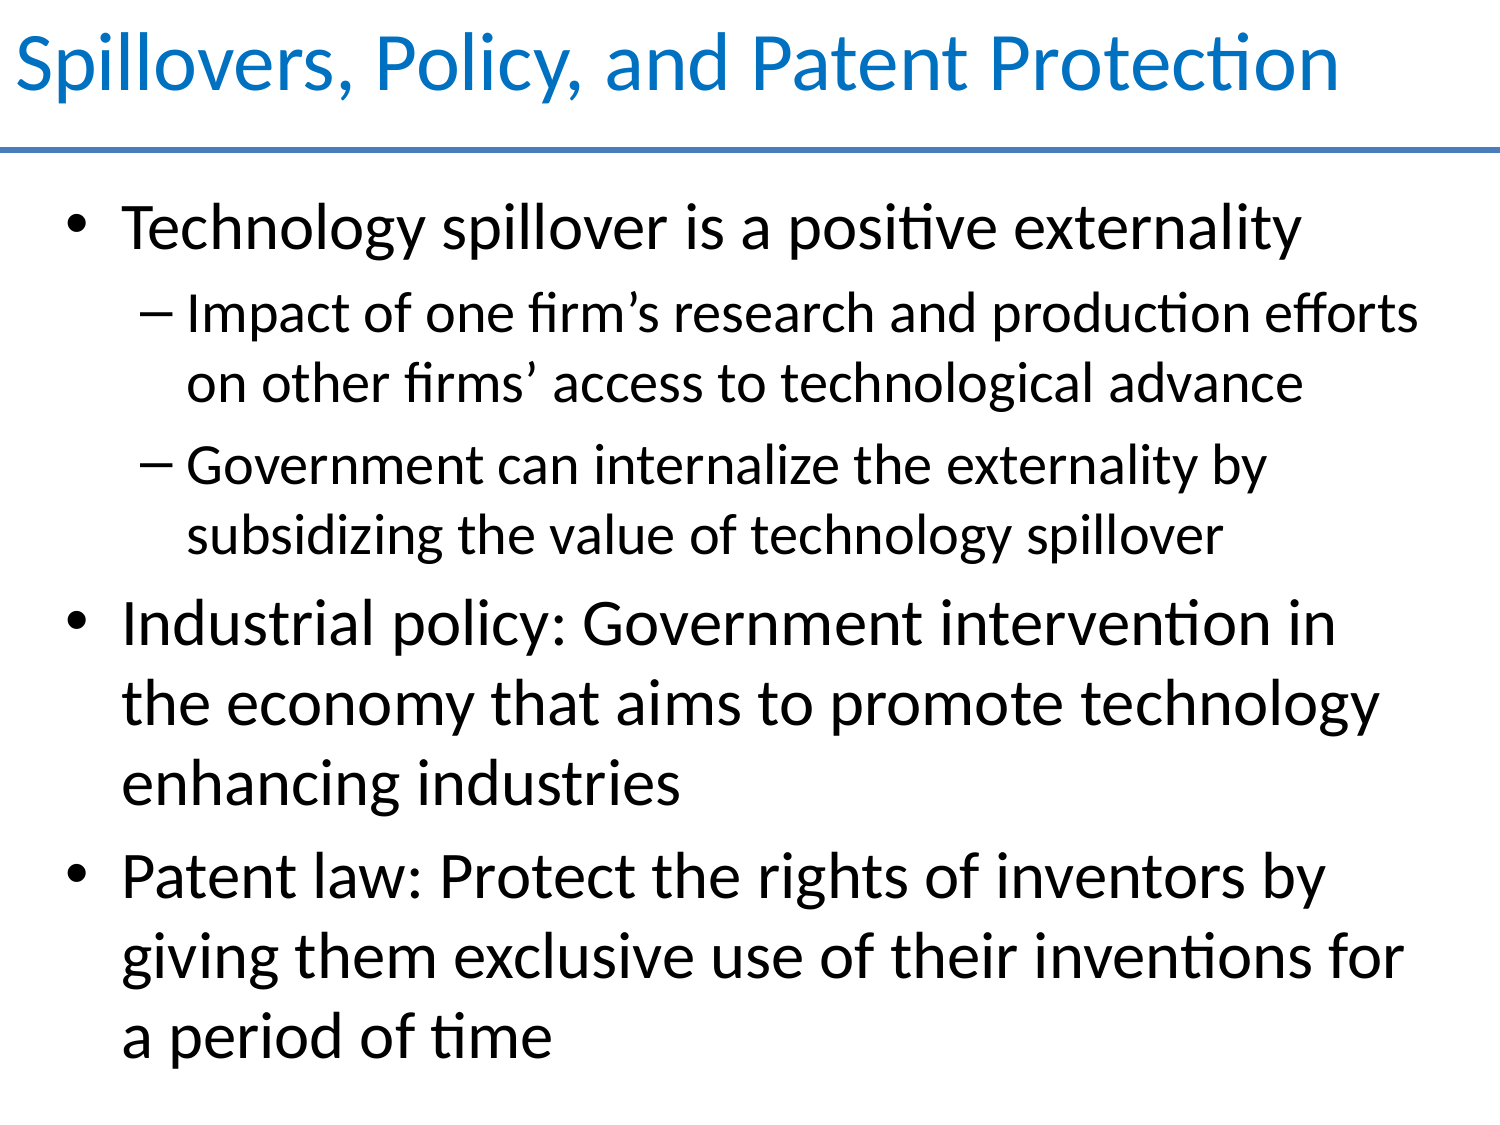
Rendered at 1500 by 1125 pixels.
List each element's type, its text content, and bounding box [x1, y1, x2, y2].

list Technology spillover is a positive externality Impact of one firm’s research and production efforts on other firms’ access to technological advance Government can internalize the externality by subsidizing the value of technology spillover Industrial policy: Government intervention in the economy that aims to promote technology enhancing industries Patent law: Protect the rights of inventors by giving them exclusive use of their inventions for a period of time [50, 175, 1450, 1063]
title Spillovers, Policy, and Patent Protection [0, 0, 1487, 175]
